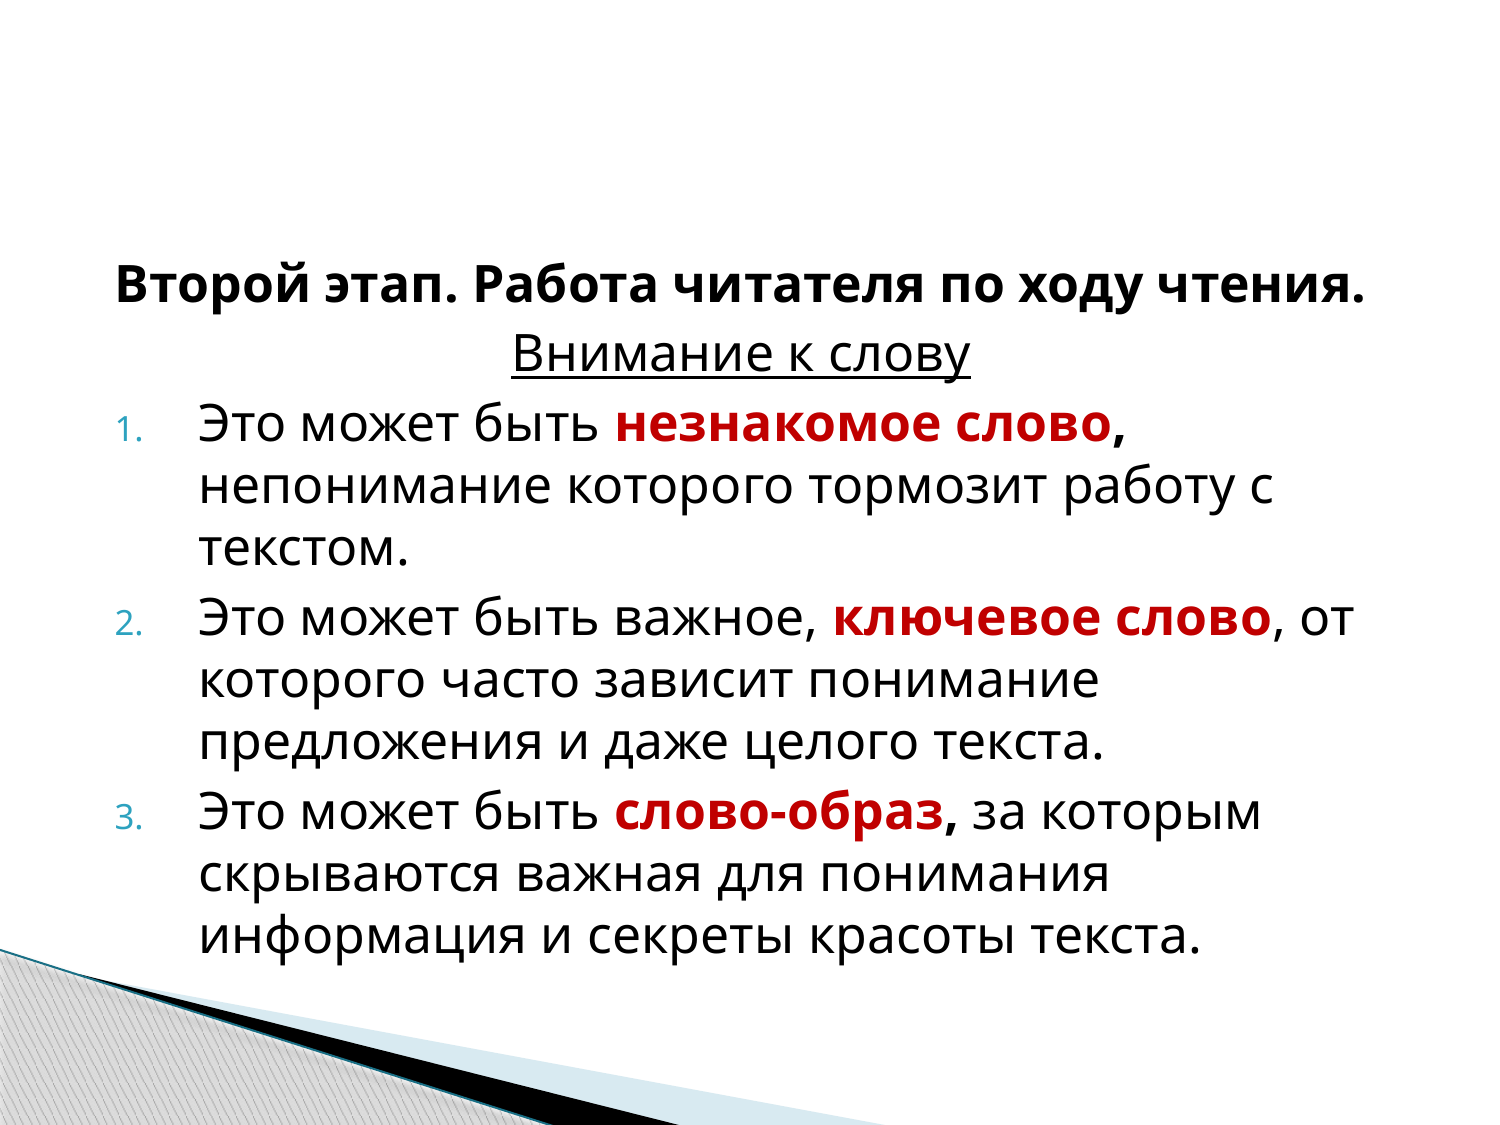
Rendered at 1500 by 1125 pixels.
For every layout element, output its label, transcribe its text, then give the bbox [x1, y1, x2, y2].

list Второй этап. Работа читателя по ходу чтения. Внимание к слову Это может быть незнакомое слово, непонимание которого тормозит работу с текстом. Это может быть важное, ключевое слово, от которого часто зависит понимание предложения и даже целого текста. Это может быть слово-образ, за которым скрываются важная для понимания информация и секреты красоты текста. [82, 242, 1383, 986]
